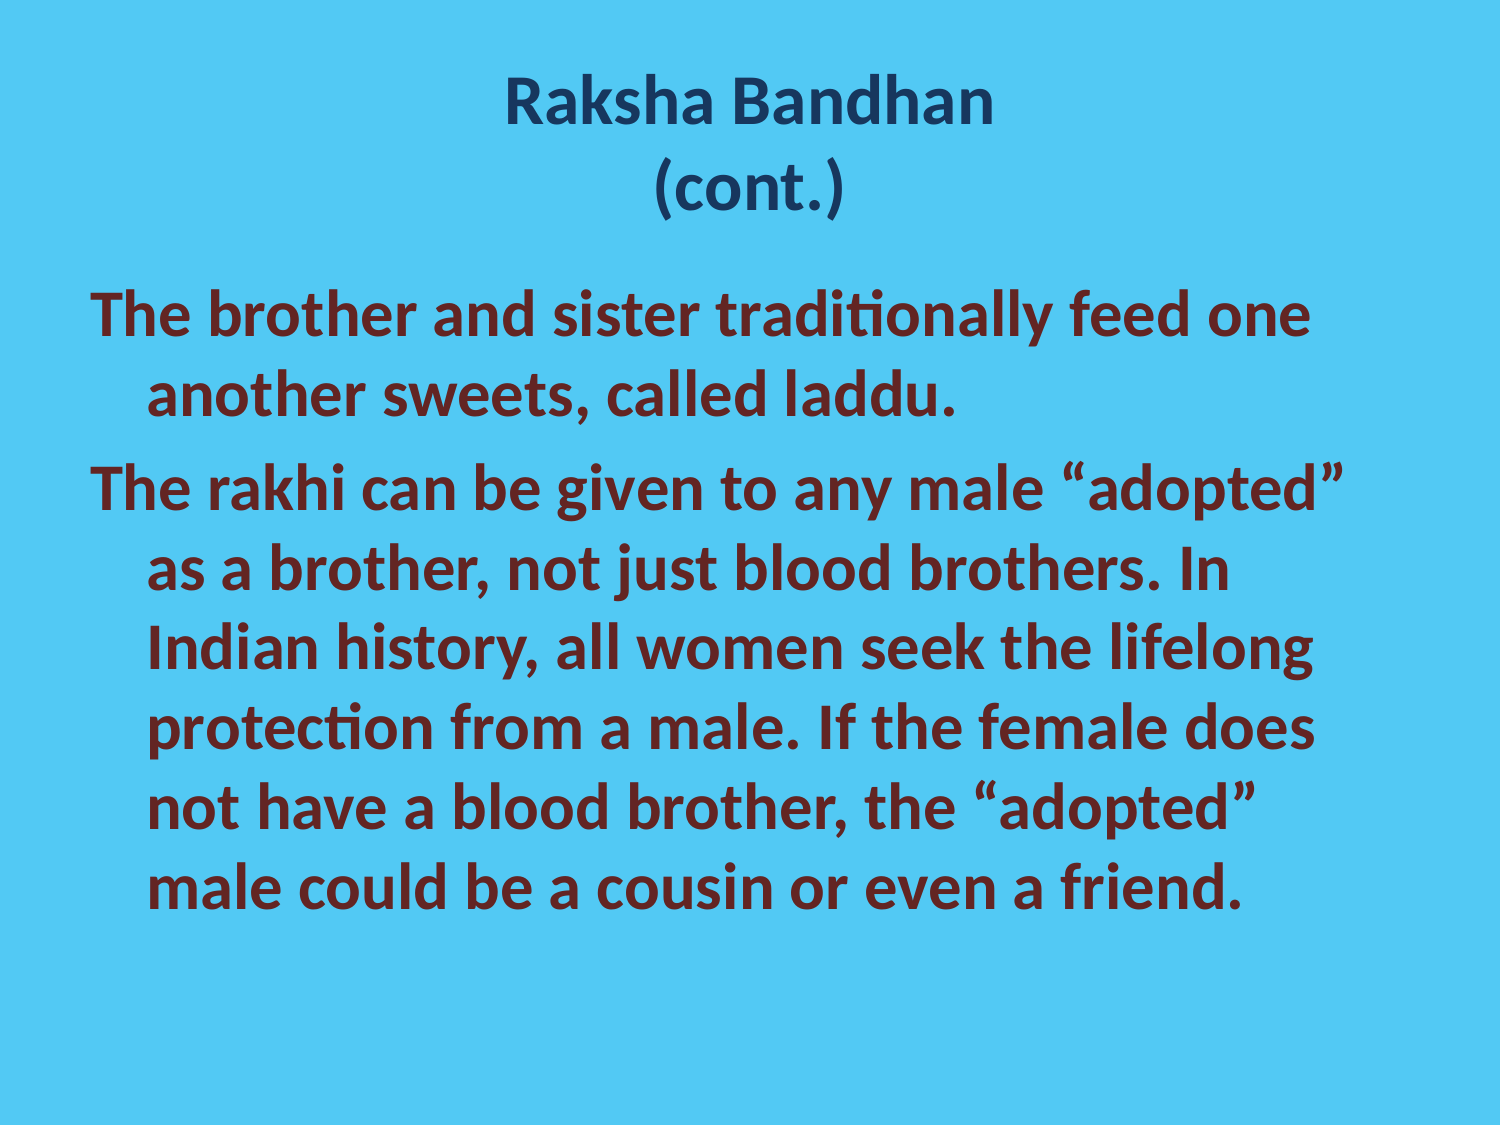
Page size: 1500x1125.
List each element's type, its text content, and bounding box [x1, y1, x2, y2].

list The brother and sister traditionally feed one another sweets, called laddu. The rakhi can be given to any male “adopted” as a brother, not just blood brothers. In Indian history, all women seek the lifelong protection from a male. If the female does not have a blood brother, the “adopted” male could be a cousin or even a friend. [75, 262, 1425, 1005]
title Raksha Bandhan (cont.) [75, 45, 1425, 233]
